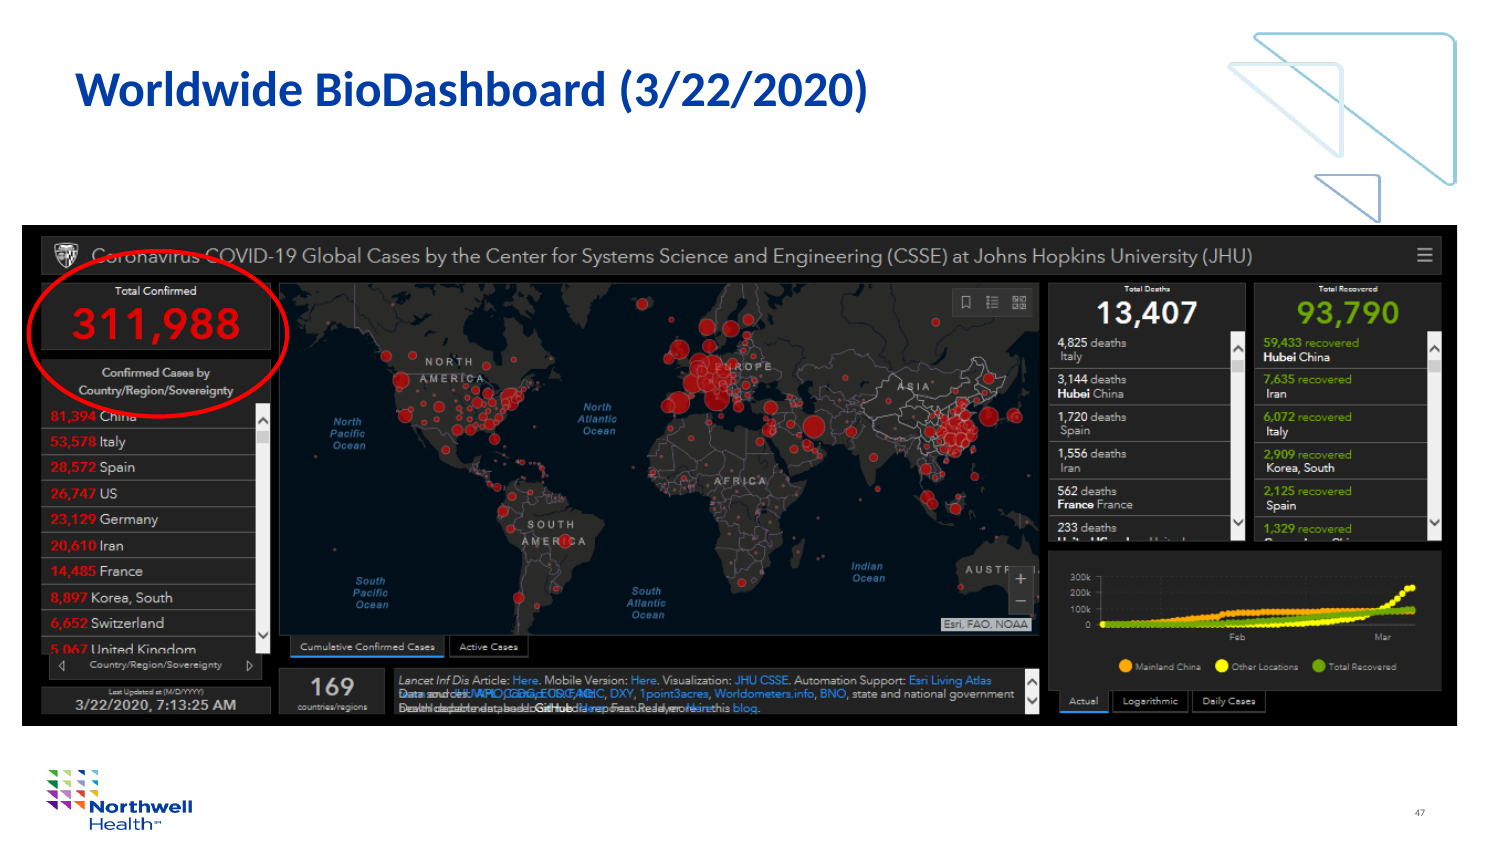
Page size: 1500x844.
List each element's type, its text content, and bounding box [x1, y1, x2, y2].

title Worldwide BioDashboard (3/22/2020) [75, 56, 1425, 155]
picture [1227, 32, 1457, 223]
picture [21, 224, 1458, 726]
picture [46, 770, 192, 830]
slide_number 47 [1303, 784, 1425, 819]
